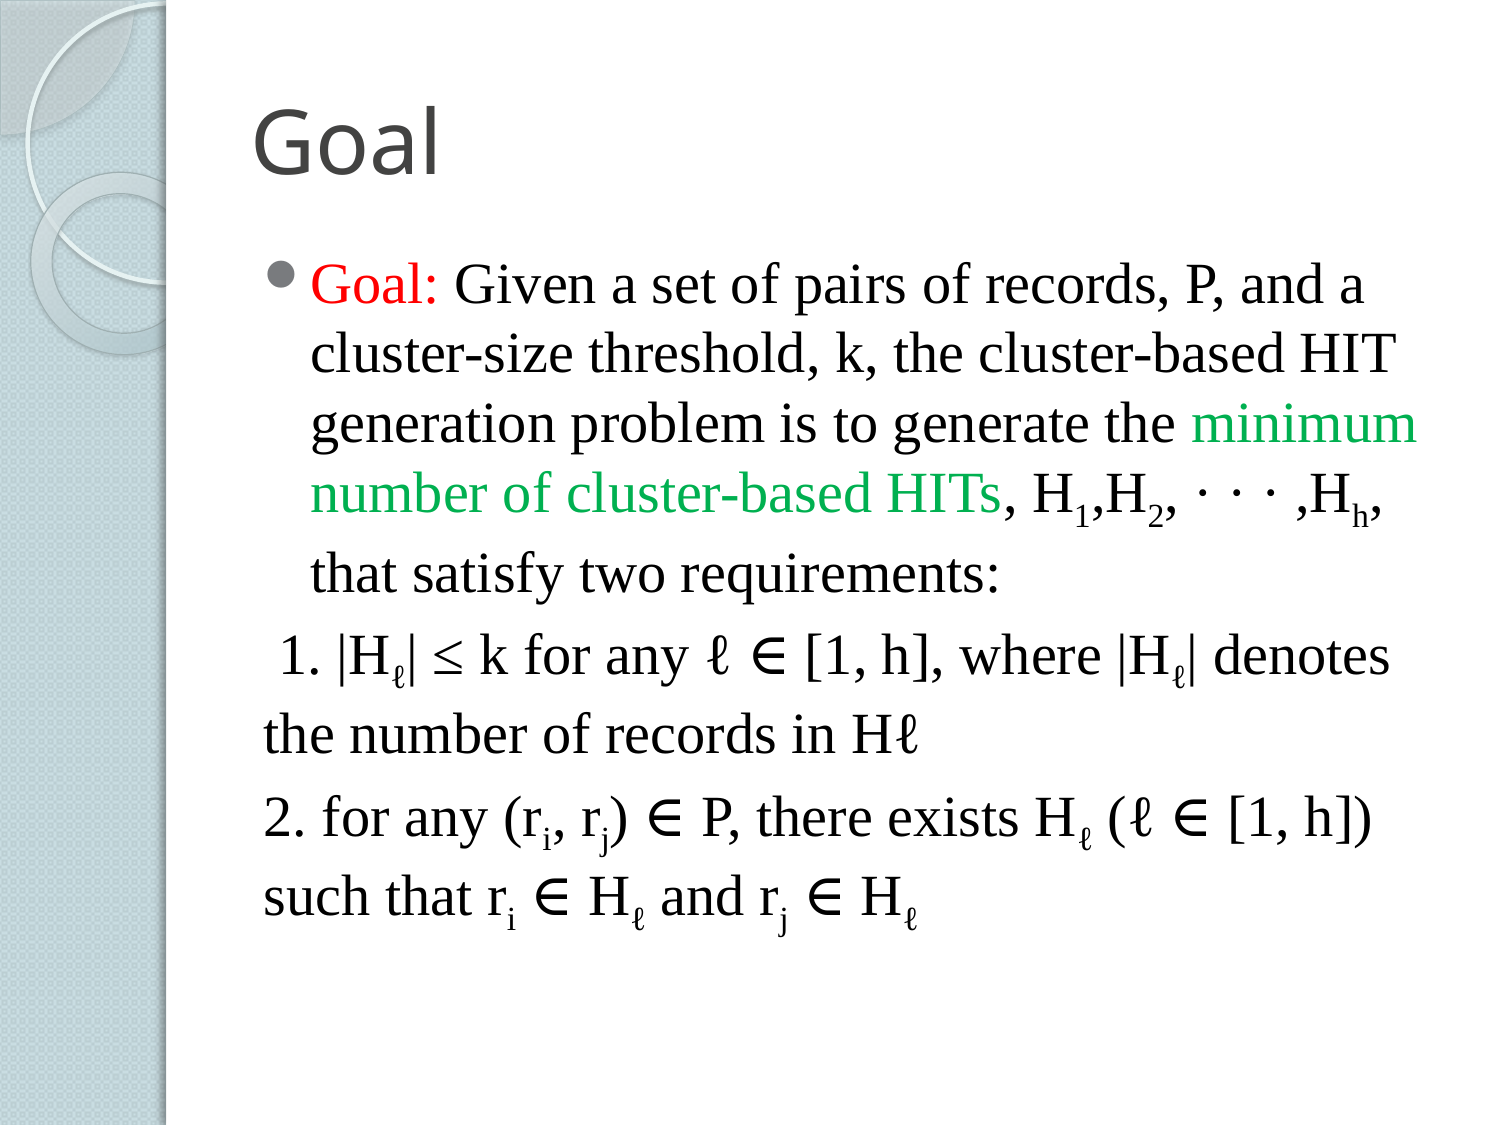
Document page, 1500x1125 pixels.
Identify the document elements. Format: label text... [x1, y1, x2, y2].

title Goal [235, 45, 1466, 233]
list Goal: Given a set of pairs of records, P, and a cluster-size threshold, k, the cluster-based HIT generation problem is to generate the minimum number of cluster-based HITs, H1,H2, · · · ,Hh, that satisfy two requirements: 1. |Hℓ| ≤ k for any ℓ ∈ [1, h], where |Hℓ| denotes the number of records in Hℓ 2. for any (ri, rj) ∈ P, there exists Hℓ (ℓ ∈ [1, h]) such that ri ∈ Hℓ and rj ∈ Hℓ [235, 237, 1466, 1025]
